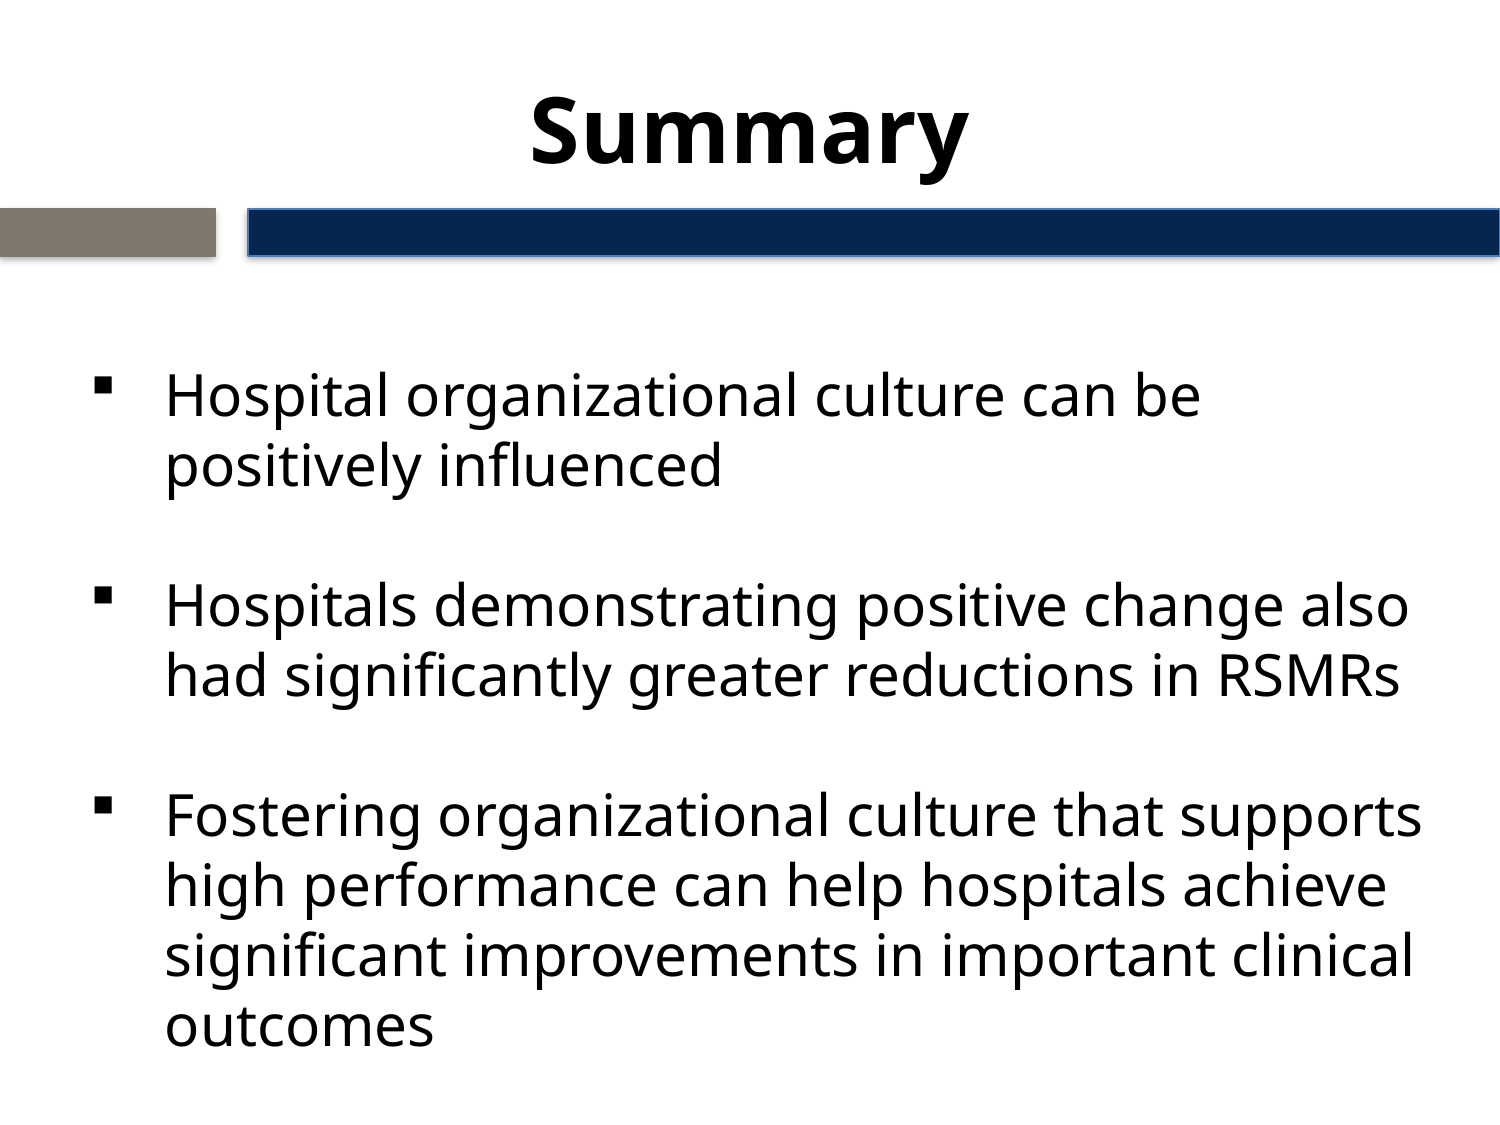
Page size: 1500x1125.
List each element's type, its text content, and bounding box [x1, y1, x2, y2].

title Summary [75, 45, 1425, 210]
text_box Hospital organizational culture can be positively influenced Hospitals demonstrating positive change also had significantly greater reductions in RSMRs Fostering organizational culture that supports high performance can help hospitals achieve significant improvements in important clinical outcomes [74, 350, 1468, 1066]
